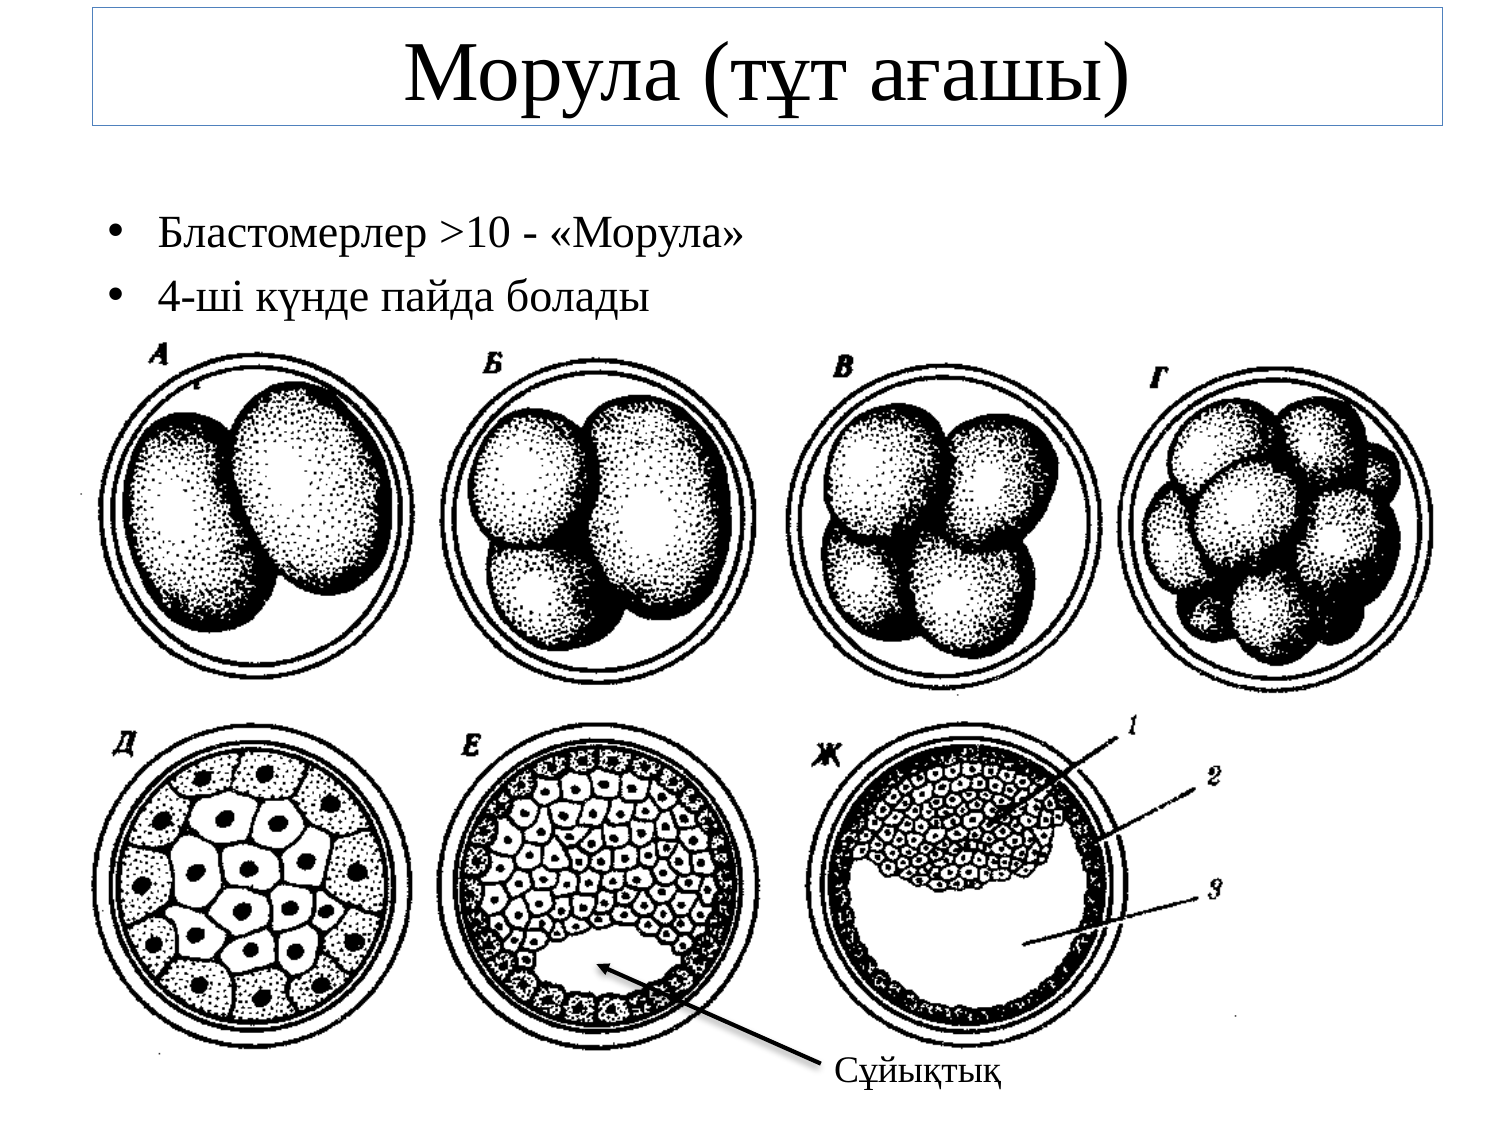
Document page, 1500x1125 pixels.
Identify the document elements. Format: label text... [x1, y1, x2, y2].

list Бластомерлер >10 - «Морула» 4-ші күнде пайда болады [92, 193, 1443, 329]
text_box Сұйықтық [819, 1072, 1017, 1098]
title Морула (тұт ағашы) [92, 7, 1443, 126]
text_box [596, 963, 822, 1064]
picture [78, 332, 1440, 1064]
